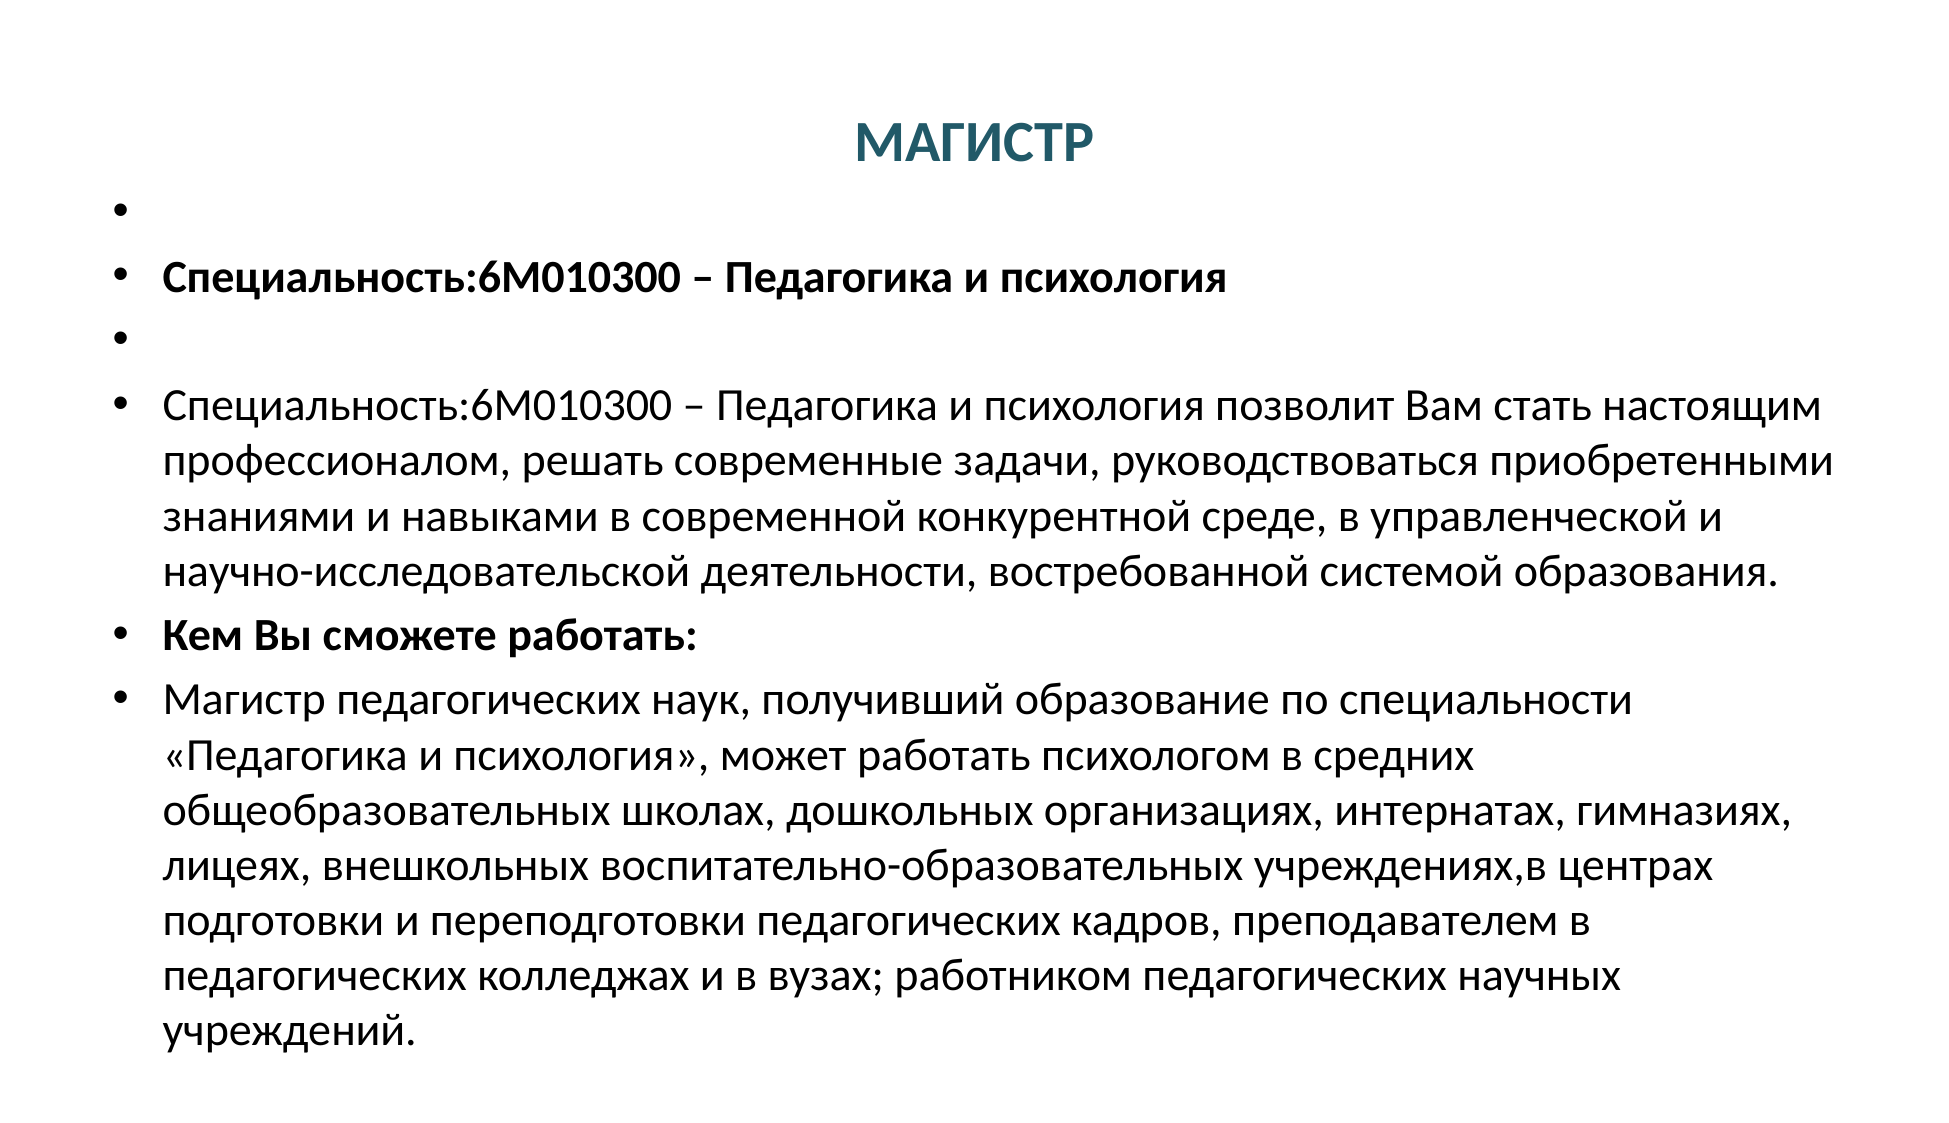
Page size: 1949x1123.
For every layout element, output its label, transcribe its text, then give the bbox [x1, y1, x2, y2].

title МАГИСТР [97, 44, 1852, 174]
list Специальность:6М010300 – Педагогика и психология Специальность:6М010300 – Педагогика и психология позволит Вам стать настоящим профессионалом, решать современные задачи, руководствоваться приобретенными знаниями и навыками в современной конкурентной среде, в управленческой и научно-исследовательской деятельности, востребованной системой образования. Кем Вы сможете работать: Магистр педагогических наук, получивший образование по специальности «Педагогика и психология», может работать психологом в средних общеобразовательных школах, дошкольных организациях, интернатах, гимназиях, лицеях, внешкольных воспитательно-образовательных учреждениях,в центрах подготовки и переподготовки педагогических кадров, преподавателем в педагогических колледжах и в вузах; работником педагогических научных учреждений. [97, 174, 1852, 1123]
